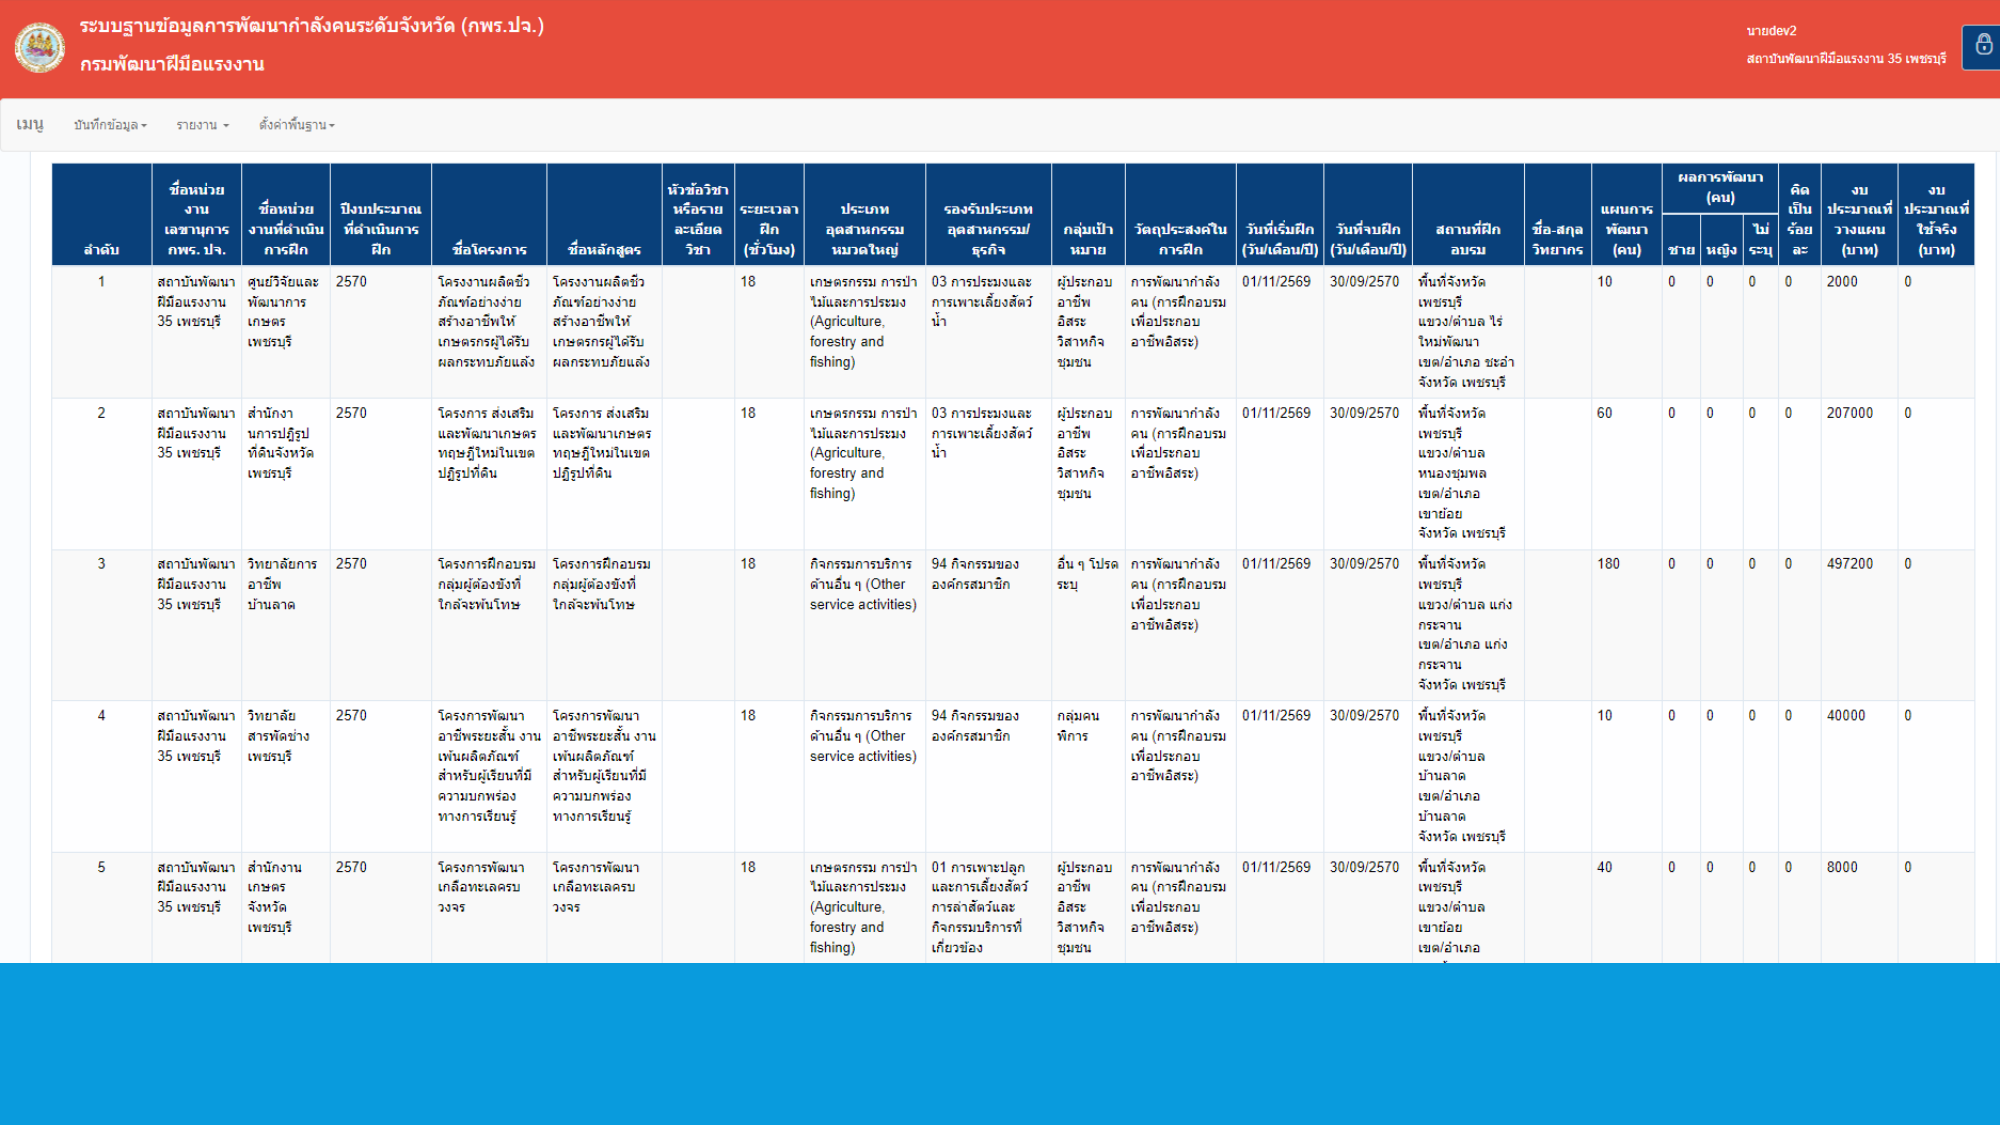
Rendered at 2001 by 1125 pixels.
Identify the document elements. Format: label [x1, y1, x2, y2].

picture [0, 0, 2000, 962]
